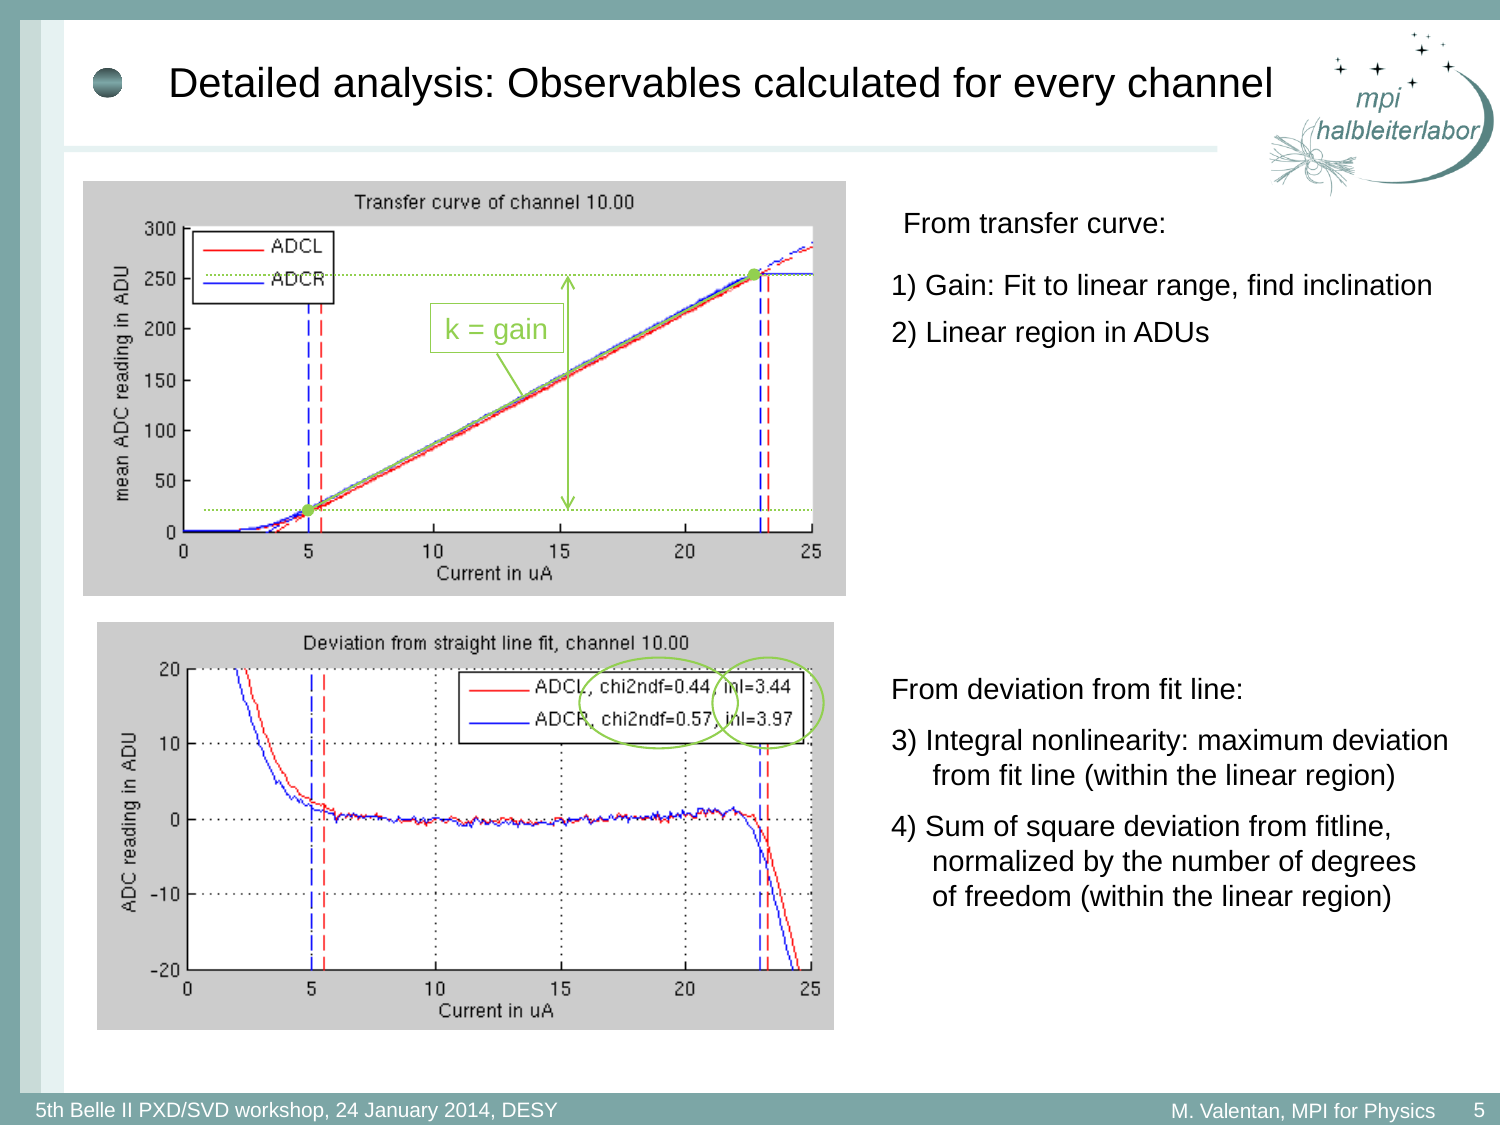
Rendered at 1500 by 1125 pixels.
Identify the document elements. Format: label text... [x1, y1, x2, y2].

footer M. Valentan, MPI for Physics [1051, 1095, 1349, 1125]
text_box 4) Sum of square deviation from fitline, normalized by the number of degrees of freedom (within the linear region) [876, 799, 1433, 920]
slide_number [35, 1093, 1052, 1125]
text_box 3) Integral nonlinearity: maximum deviation from fit line (within the linear region) [876, 713, 1474, 799]
picture [97, 622, 835, 1031]
text_box From transfer curve: [888, 196, 1183, 247]
text_box From deviation from fit line: [876, 662, 1260, 713]
text_box 1) Gain: Fit to linear range, find inclination [876, 258, 1449, 309]
text_box 2) Linear region in ADUs [876, 305, 1226, 356]
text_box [203, 275, 814, 511]
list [83, 181, 847, 596]
picture [1263, 23, 1500, 201]
slide_number 5 [1349, 1088, 1500, 1125]
title Detailed analysis: Observables calculated for every channel [63, 31, 1339, 131]
